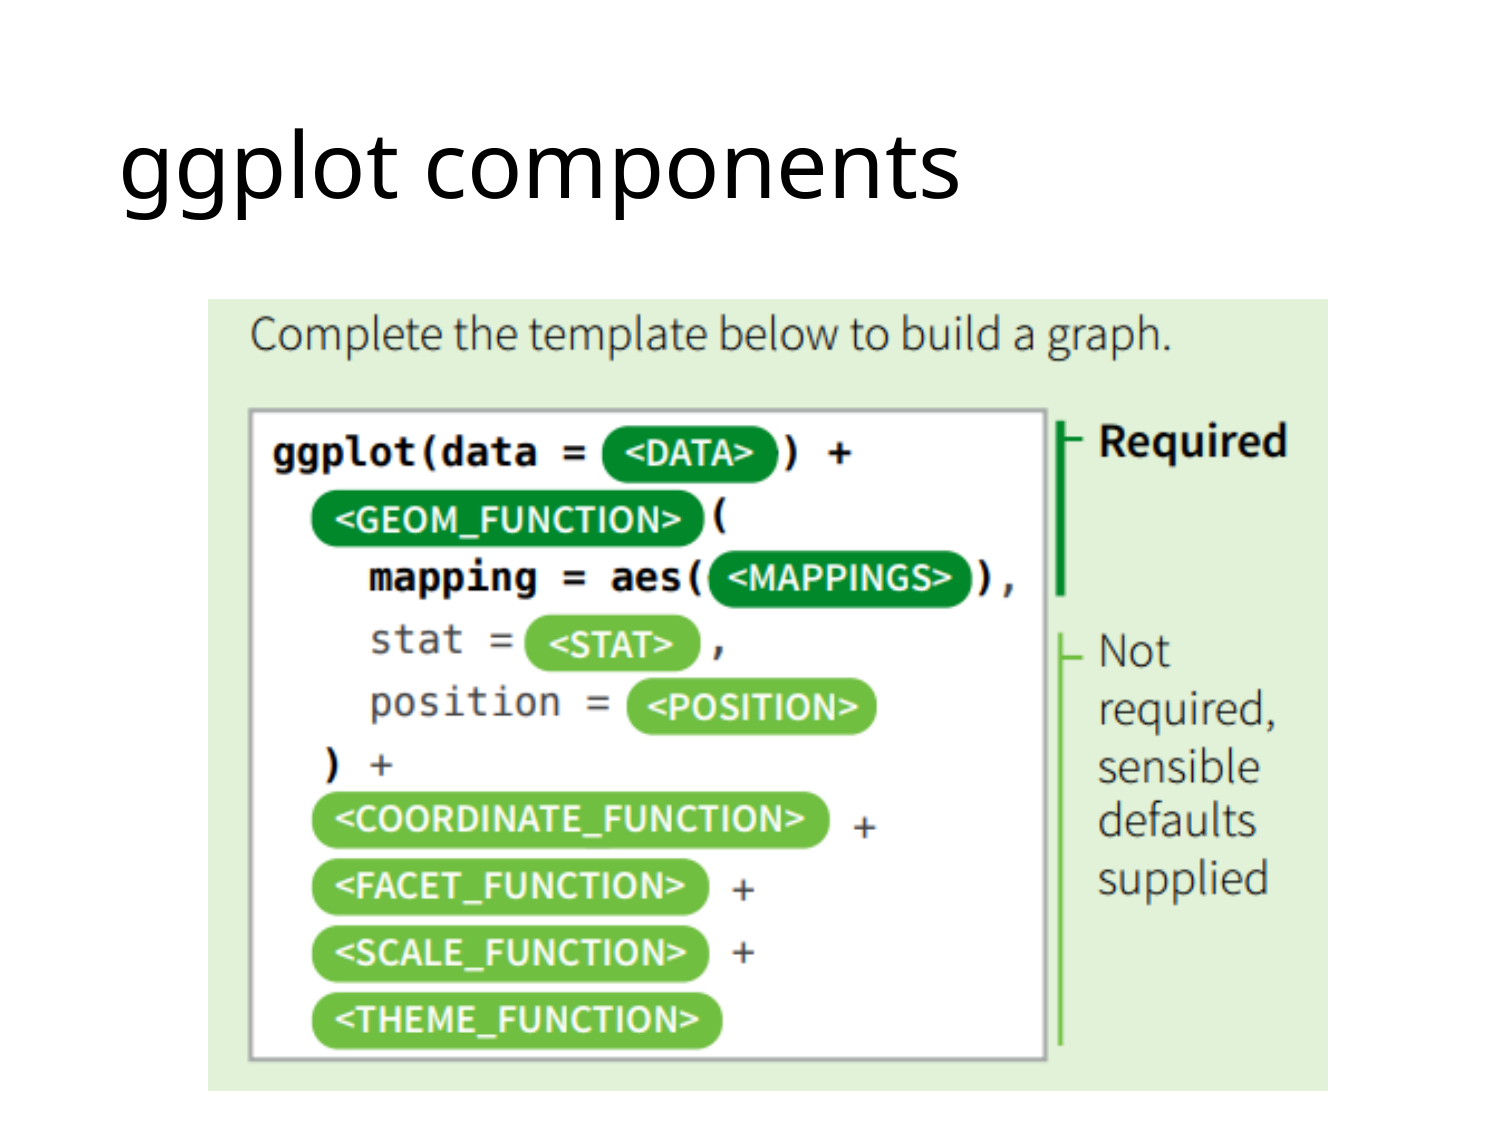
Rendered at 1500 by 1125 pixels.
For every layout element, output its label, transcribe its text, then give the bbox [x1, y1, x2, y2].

title ggplot components [103, 59, 1397, 278]
picture [208, 299, 1328, 1091]
